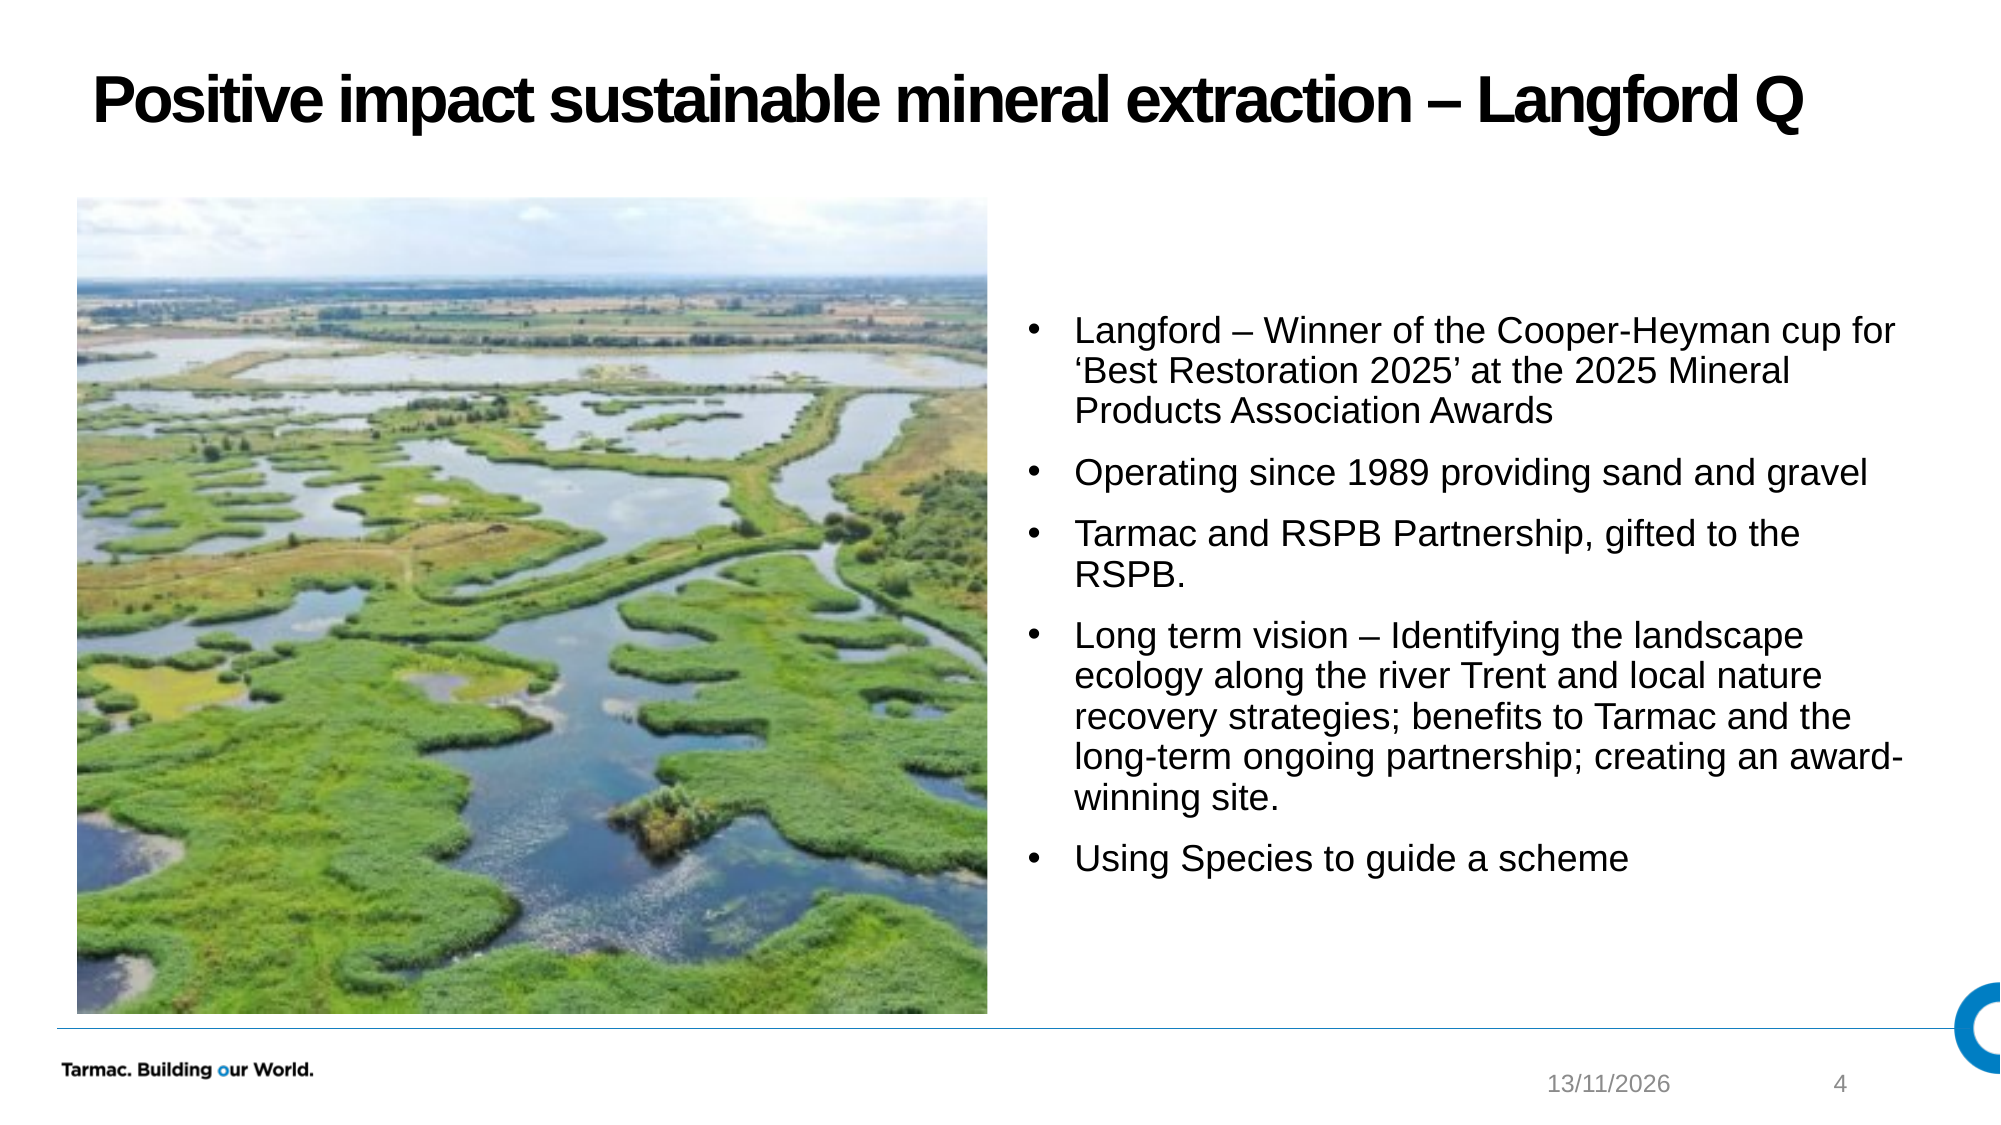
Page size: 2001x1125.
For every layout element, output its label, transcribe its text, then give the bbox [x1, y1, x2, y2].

picture [1953, 981, 2000, 1075]
list Langford – Winner of the Cooper-Heyman cup for ‘Best Restoration 2025’ at the 2025 Mineral Products Association Awards Operating since 1989 providing sand and gravel Tarmac and RSPB Partnership, gifted to the RSPB. Long term vision – Identifying the landscape ecology along the river Trent and local nature recovery strategies; benefits to Tarmac and the long-term ongoing partnership; creating an award-winning site. Using Species to guide a scheme [1012, 303, 1923, 926]
title Positive impact sustainable mineral extraction – Langford Q [77, 25, 1923, 176]
picture [76, 196, 988, 1014]
picture [47, 1035, 328, 1098]
slide_number 4 [1752, 1052, 1863, 1113]
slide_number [1532, 1052, 1734, 1113]
